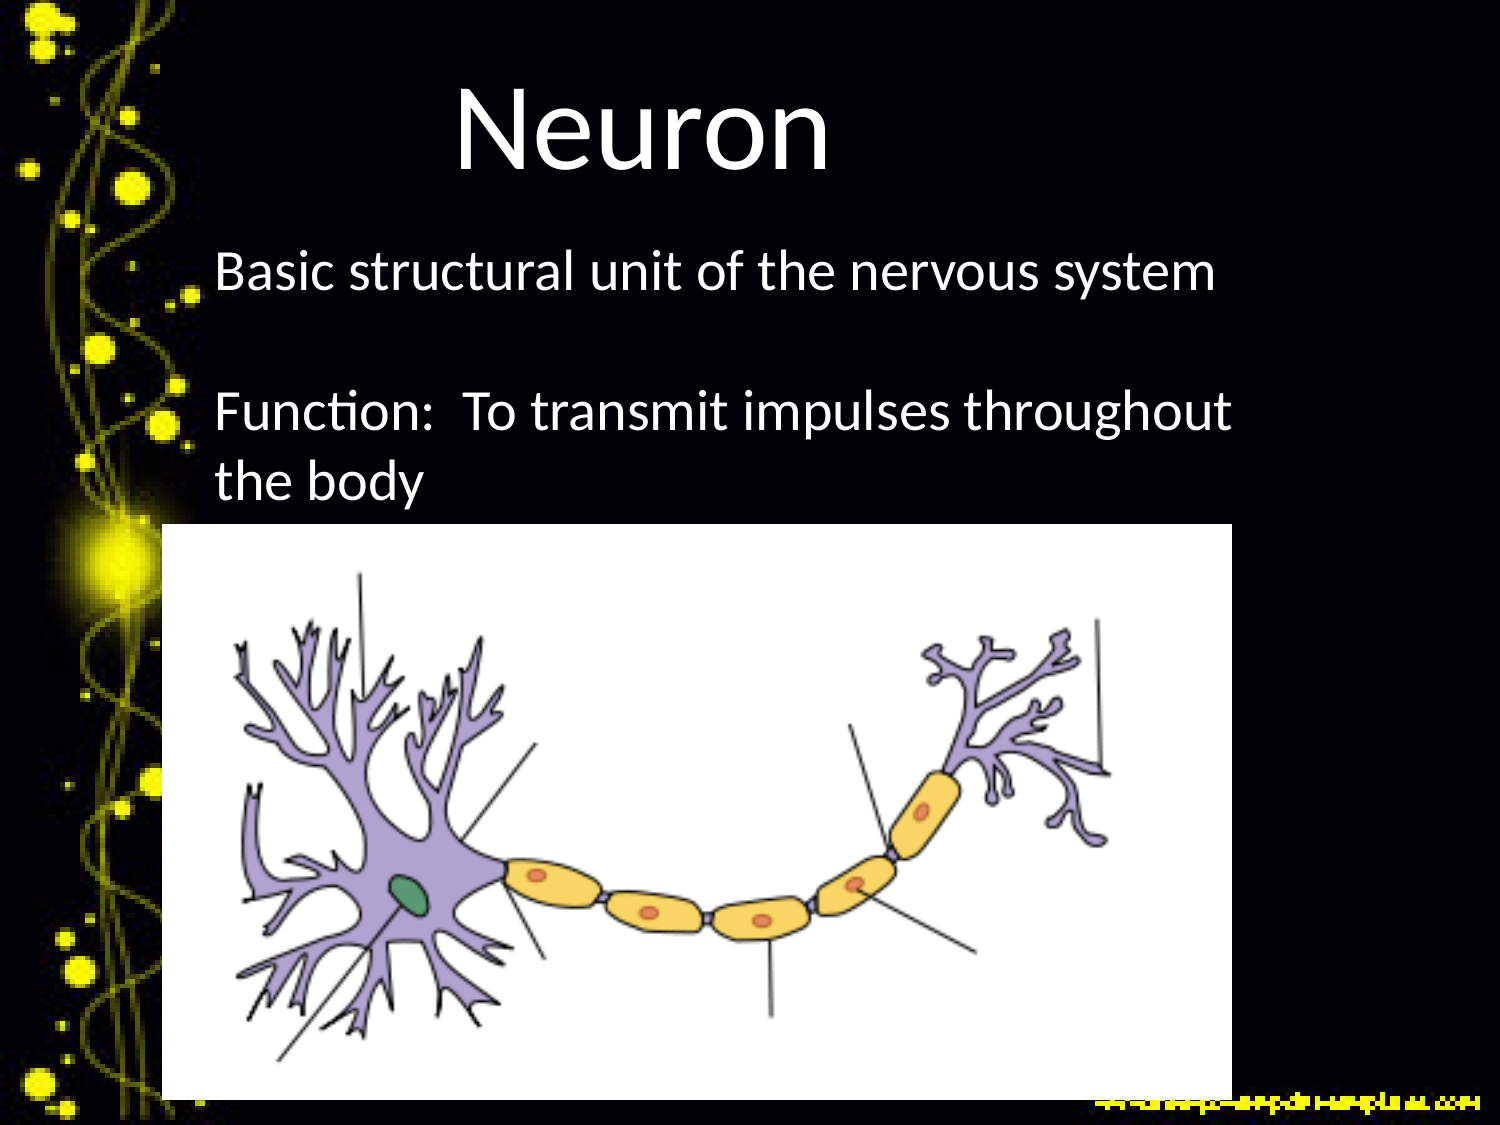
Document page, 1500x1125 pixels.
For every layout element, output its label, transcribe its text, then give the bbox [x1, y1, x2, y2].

text_box Neuron [437, 37, 1188, 203]
text_box Basic structural unit of the nervous system Function: To transmit impulses throughout the body [200, 224, 1500, 520]
picture [0, 0, 1500, 1125]
